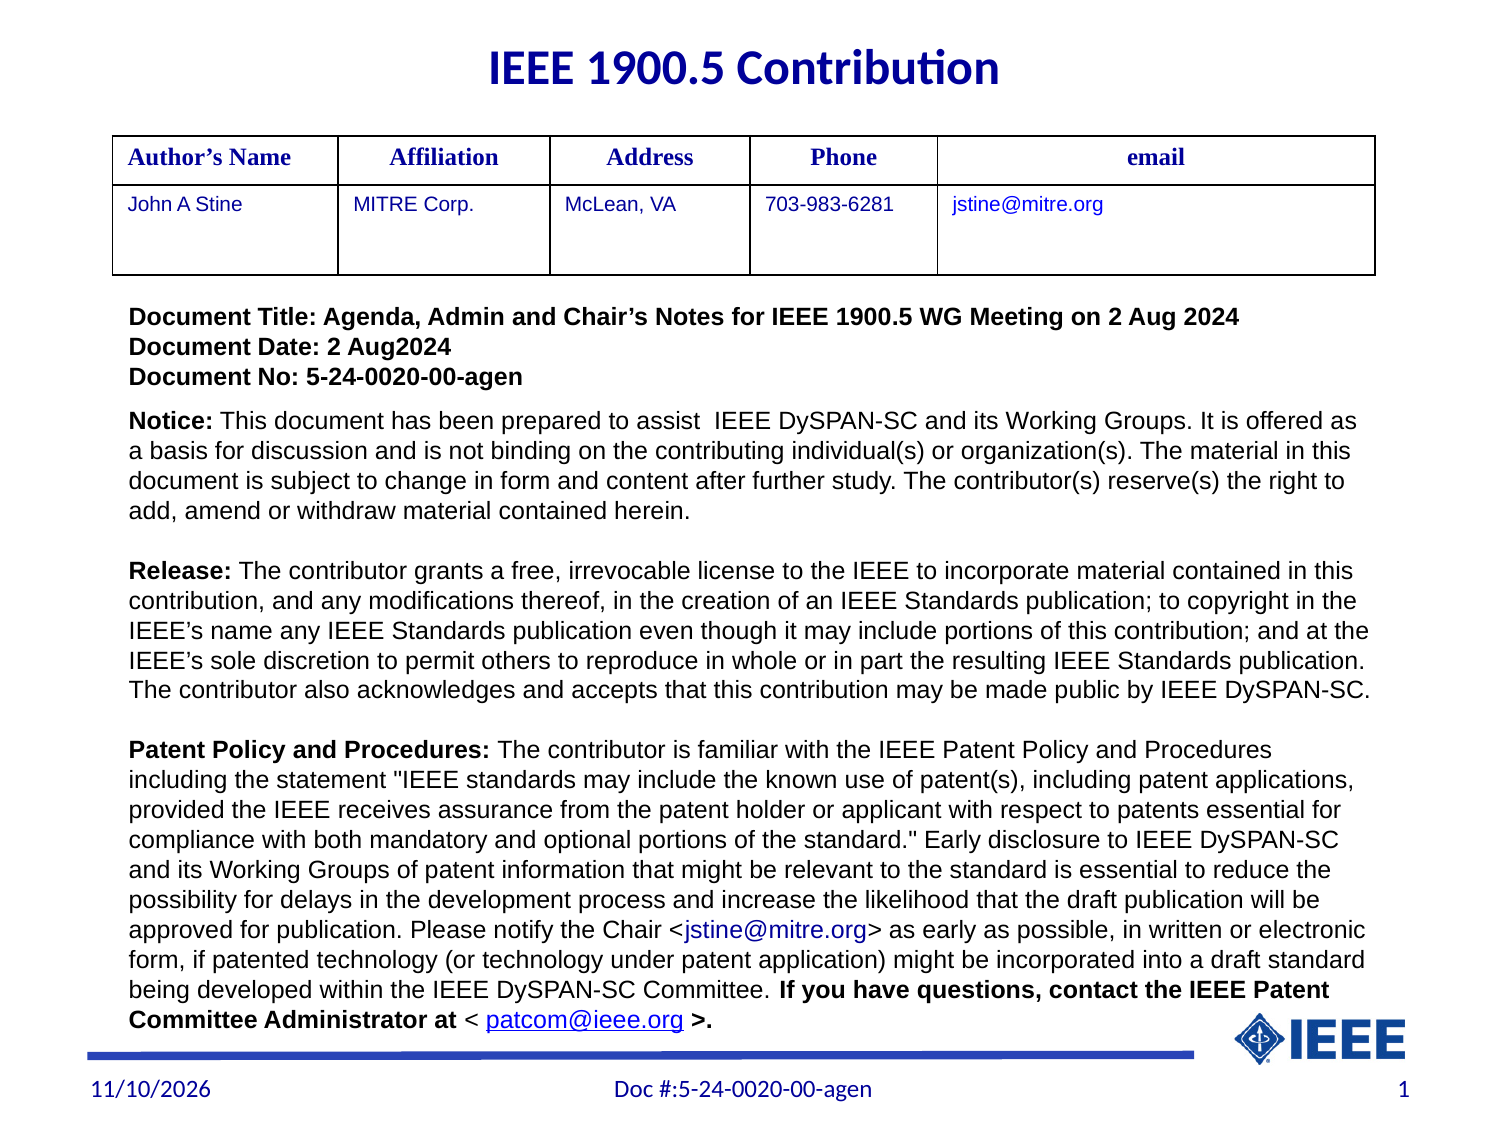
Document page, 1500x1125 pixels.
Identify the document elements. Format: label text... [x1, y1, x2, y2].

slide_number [75, 1057, 425, 1118]
table_header Affiliation [339, 137, 549, 184]
table_cell McLean, VA [551, 186, 749, 274]
picture [1389, 1011, 1406, 1057]
table_header email [938, 137, 1374, 184]
text_box IEEE 1900.5 Contribution [473, 27, 1027, 102]
text_box Document Title: Agenda, Admin and Chair’s Notes for IEEE 1900.5 WG Meeting on 2 Aug 2024 Document Date: 2 Aug2024 Document No: 5-24-0020-00-agen [114, 293, 1257, 397]
table_cell 703-983-6281 [751, 186, 937, 274]
table_header Address [551, 137, 749, 184]
footer Doc #:5-24-0020-00-agen [490, 1071, 997, 1118]
text_box Notice: This document has been prepared to assist IEEE DySPAN-SC and its Working Groups. It is offered as a basis for discussion and is not binding on the contributing individual(s) or organization(s). The material in this document is subject to change in form and content after further study. The contributor(s) reserve(s) the right to add, amend or withdraw material contained herein. Release: The contributor grants a free, irrevocable license to the IEEE to incorporate material contained in this contribution, and any modifications thereof, in the creation of an IEEE Standards publication; to copyright in the IEEE’s name any IEEE Standards publication even though it may include portions of this contribution; and at the IEEE’s sole discretion to permit others to reproduce in whole or in part the resulting IEEE Standards publication. The contributor also acknowledges and accepts that this contribution may be made public by IEEE DySPAN-SC. Patent Policy and Procedures: The contributor is familiar with the IEEE Patent Policy and Procedures including the statement "IEEE standards may include the known use of patent(s), including patent applications, provided the IEEE receives assurance from the patent holder or applicant with respect to patents essential for compliance with both mandatory and optional portions of the standard." Early disclosure to IEEE DySPAN-SC and its Working Groups of patent information that might be relevant to the standard is essential to reduce the possibility for delays in the development process and increase the likelihood that the draft publication will be approved for publication. Please notify the Chair <jstine@mitre.org> as early as possible, in written or electronic form, if patented technology (or technology under patent application) might be incorporated into a draft standard being developed within the IEEE DySPAN-SC Committee. If you have questions, contact the IEEE Patent Committee Administrator at < patcom@ieee.org >. [114, 397, 1389, 1071]
table_cell jstine@mitre.org [938, 186, 1374, 274]
table_cell John A Stine [113, 186, 337, 274]
table_header Phone [751, 137, 937, 184]
table_header Author’s Name [113, 137, 337, 184]
slide_number 1 [1074, 1057, 1425, 1118]
table_cell MITRE Corp. [339, 186, 549, 274]
